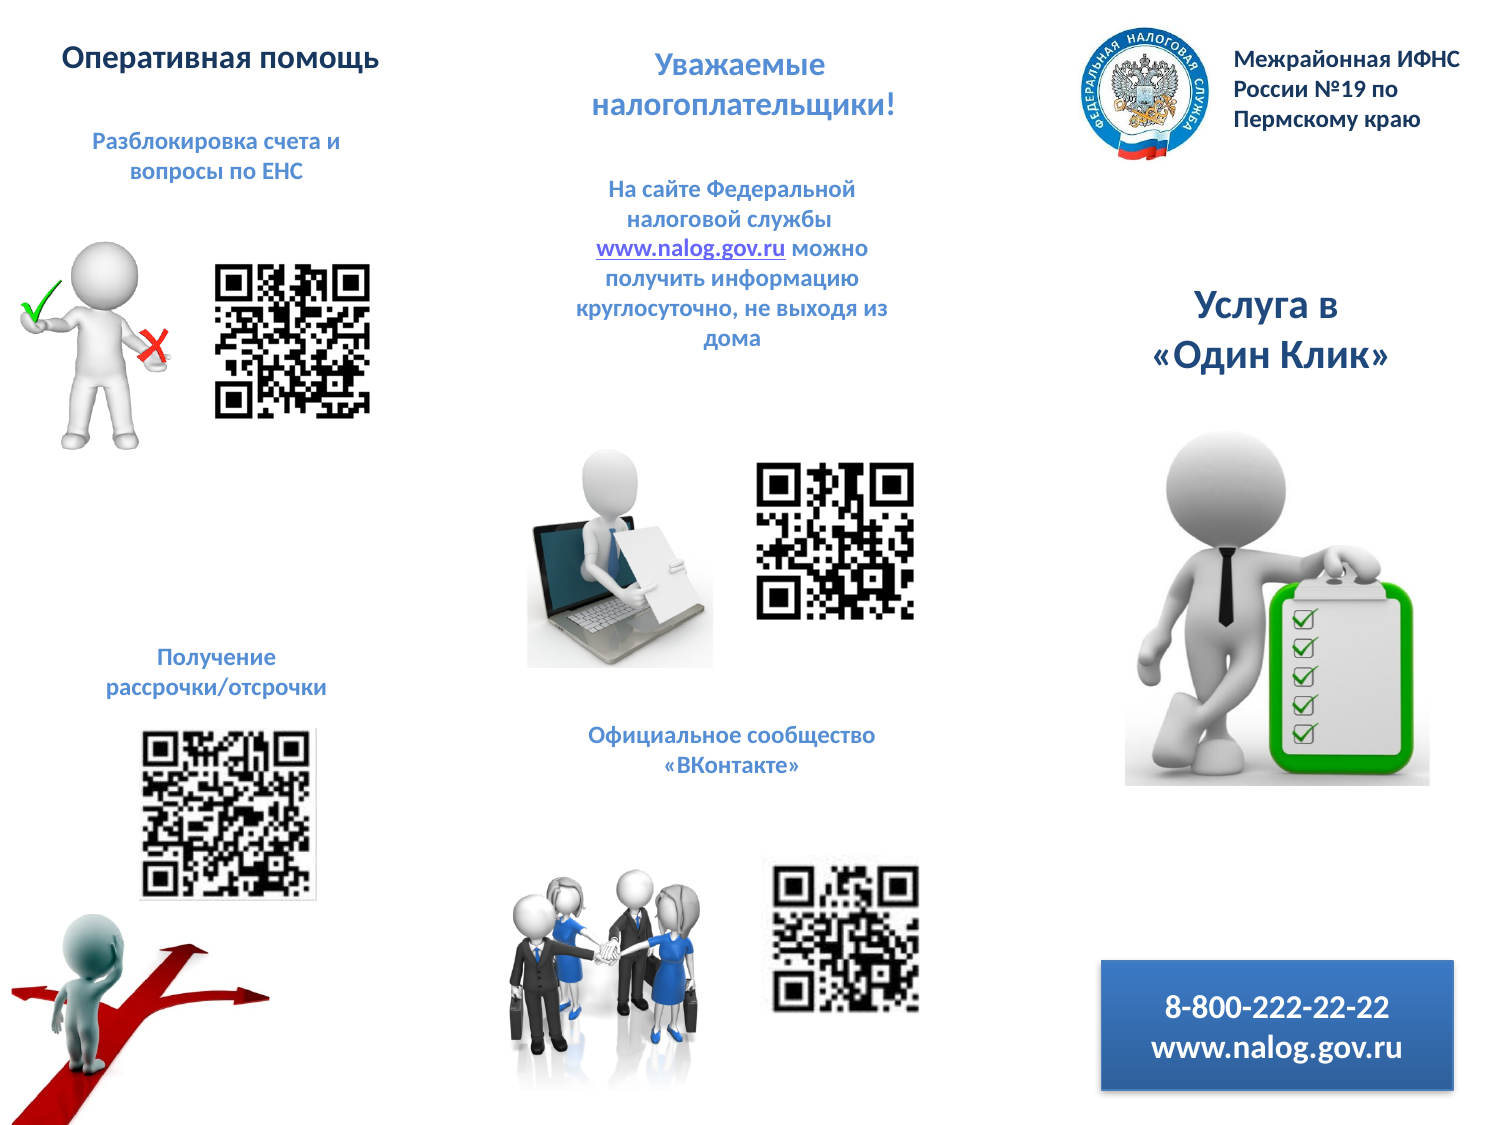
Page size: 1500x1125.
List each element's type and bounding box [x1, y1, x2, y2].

text_box [34, 23, 1477, 1091]
picture [11, 234, 34, 458]
picture [11, 913, 270, 1125]
